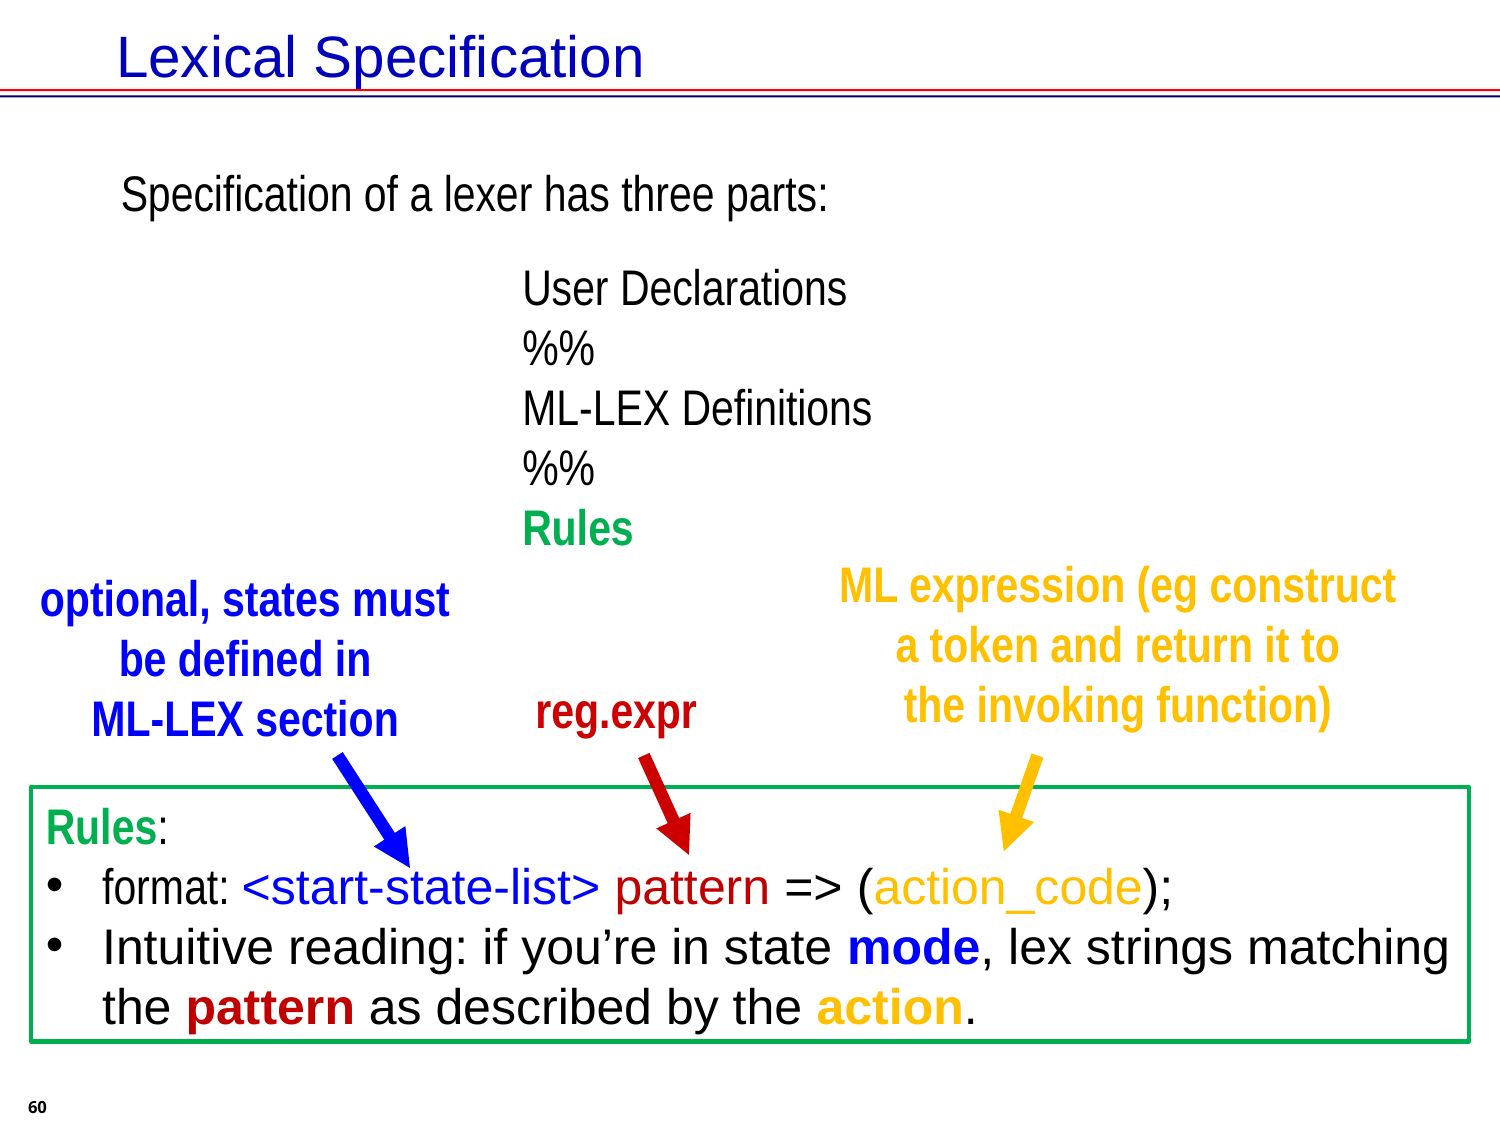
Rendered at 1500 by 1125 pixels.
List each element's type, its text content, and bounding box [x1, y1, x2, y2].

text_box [337, 755, 411, 869]
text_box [1003, 755, 1038, 852]
text_box reg.expr [520, 670, 713, 746]
text_box Specification of a lexer has three parts: [105, 154, 845, 229]
text_box Rules: format: <start-state-list> pattern => (action_code); Intuitive reading: if you’re in state mode, lex strings matching the pattern as described by the action. [31, 786, 1469, 1042]
text_box User Declarations %% ML-LEX Definitions %% Rules [507, 247, 888, 563]
title Lexical Specification [100, 14, 1400, 165]
text_box ML expression (eg construct a token and return it to the invoking function) [824, 545, 1412, 741]
slide_number 60 [0, 1089, 63, 1125]
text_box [643, 755, 690, 856]
text_box optional, states must be defined in ML-LEX section [25, 558, 466, 754]
